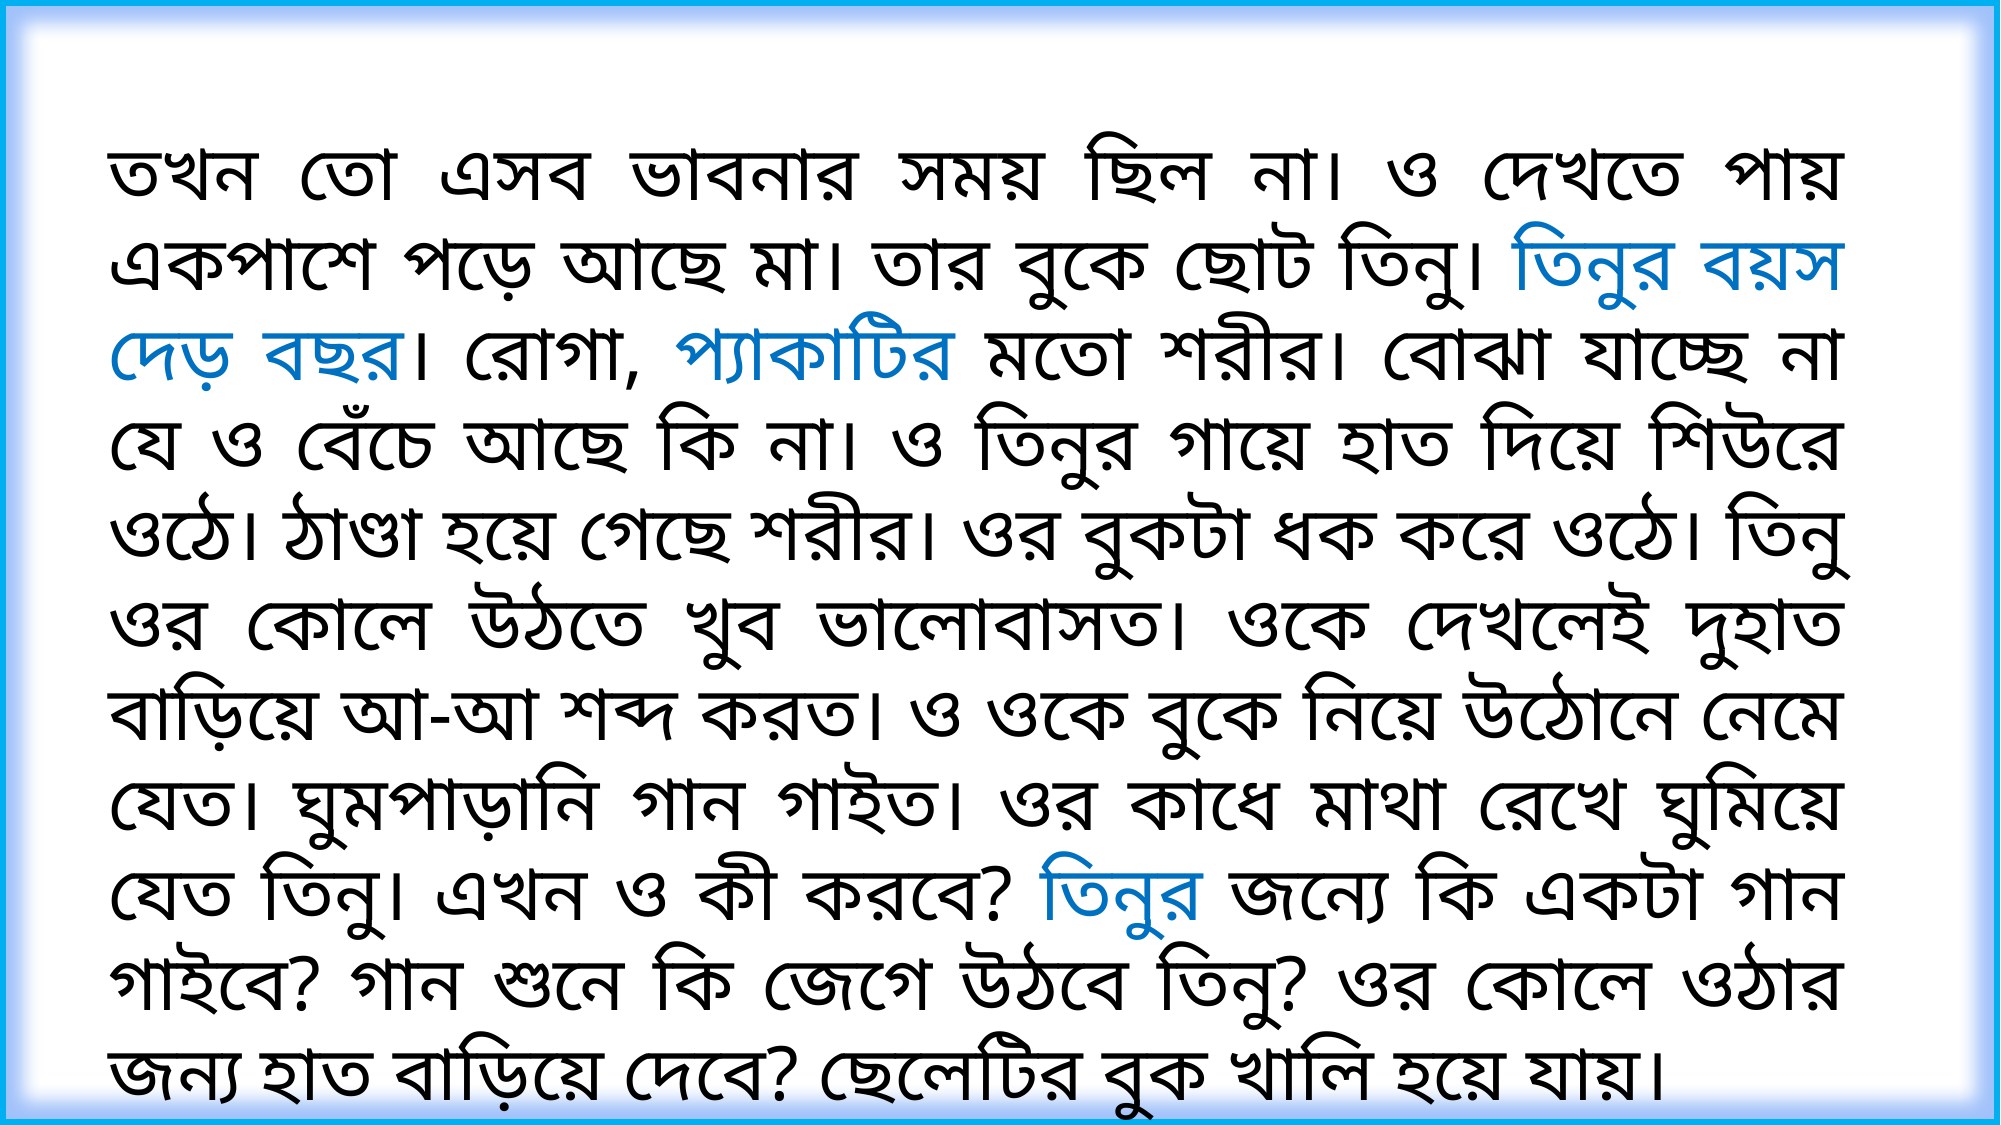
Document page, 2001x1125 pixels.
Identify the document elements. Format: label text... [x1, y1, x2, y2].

text_box [0, 0, 2000, 1125]
text_box তখন তো এসব ভাবনার সময় ছিল না। ও দেখতে পায় একপাশে পড়ে আছে মা। তার বুকে ছোট তিনু। তিনুর বয়স দেড় বছর। রোগা, প্যাকাটির মতো শরীর। বোঝা যাচ্ছে না যে ও বেঁচে আছে কি না। ও তিনুর গায়ে হাত দিয়ে শিউরে ওঠে। ঠাণ্ডা হয়ে গেছে শরীর। ওর বুকটা ধক করে ওঠে। তিনু ওর কোলে উঠতে খুব ভালোবাসত। ওকে দেখলেই দুহাত বাড়িয়ে আ-আ শব্দ করত। ও ওকে বুকে নিয়ে উঠোনে নেমে যেত। ঘুমপাড়ানি গান গাইত। ওর কাধে মাথা রেখে ঘুমিয়ে যেত তিনু। এখন ও কী করবে? তিনুর জন্যে কি একটা গান গাইবে? গান শুনে কি জেগে উঠবে তিনু? ওর কোলে ওঠার জন্য হাত বাড়িয়ে দেবে? ছেলেটির বুক খালি হয়ে যায়। [93, 118, 1860, 1124]
